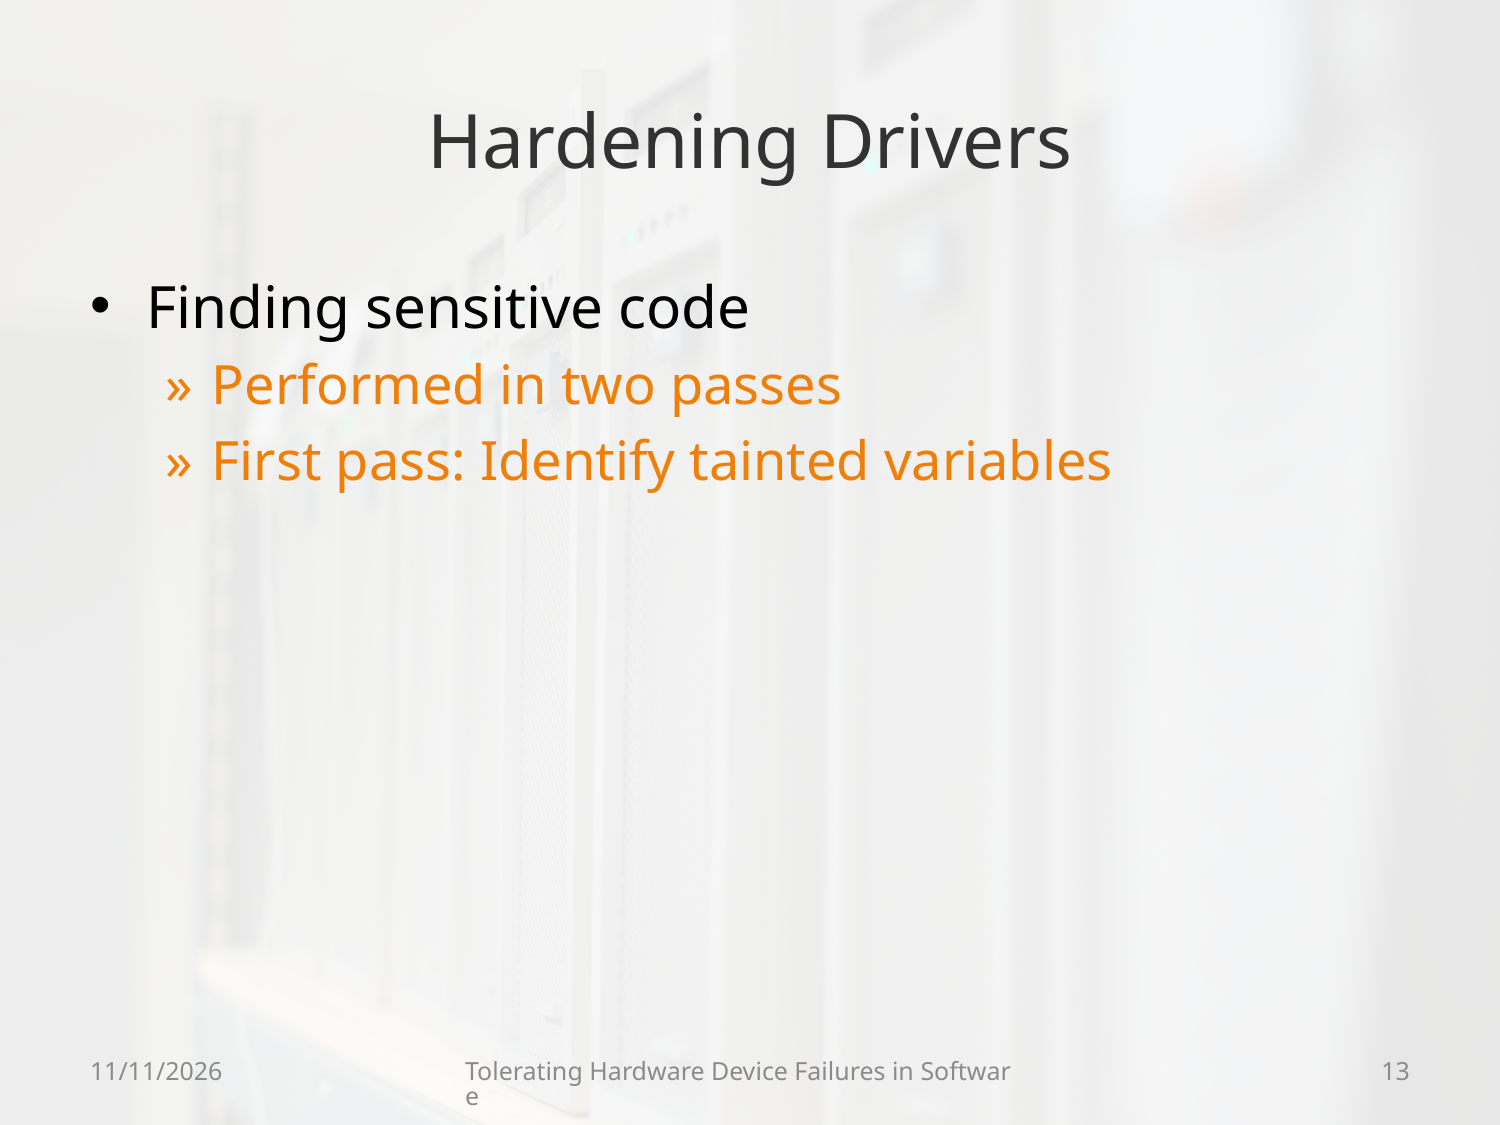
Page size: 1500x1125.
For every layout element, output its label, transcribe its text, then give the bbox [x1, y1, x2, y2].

title Hardening Drivers [75, 45, 1425, 233]
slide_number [75, 1042, 425, 1103]
slide_number 13 [1074, 1042, 1425, 1103]
footer Tolerating Hardware Device Failures in Software [450, 1042, 1038, 1103]
list Finding sensitive code Performed in two passes First pass: Identify tainted variables [75, 262, 1425, 1005]
